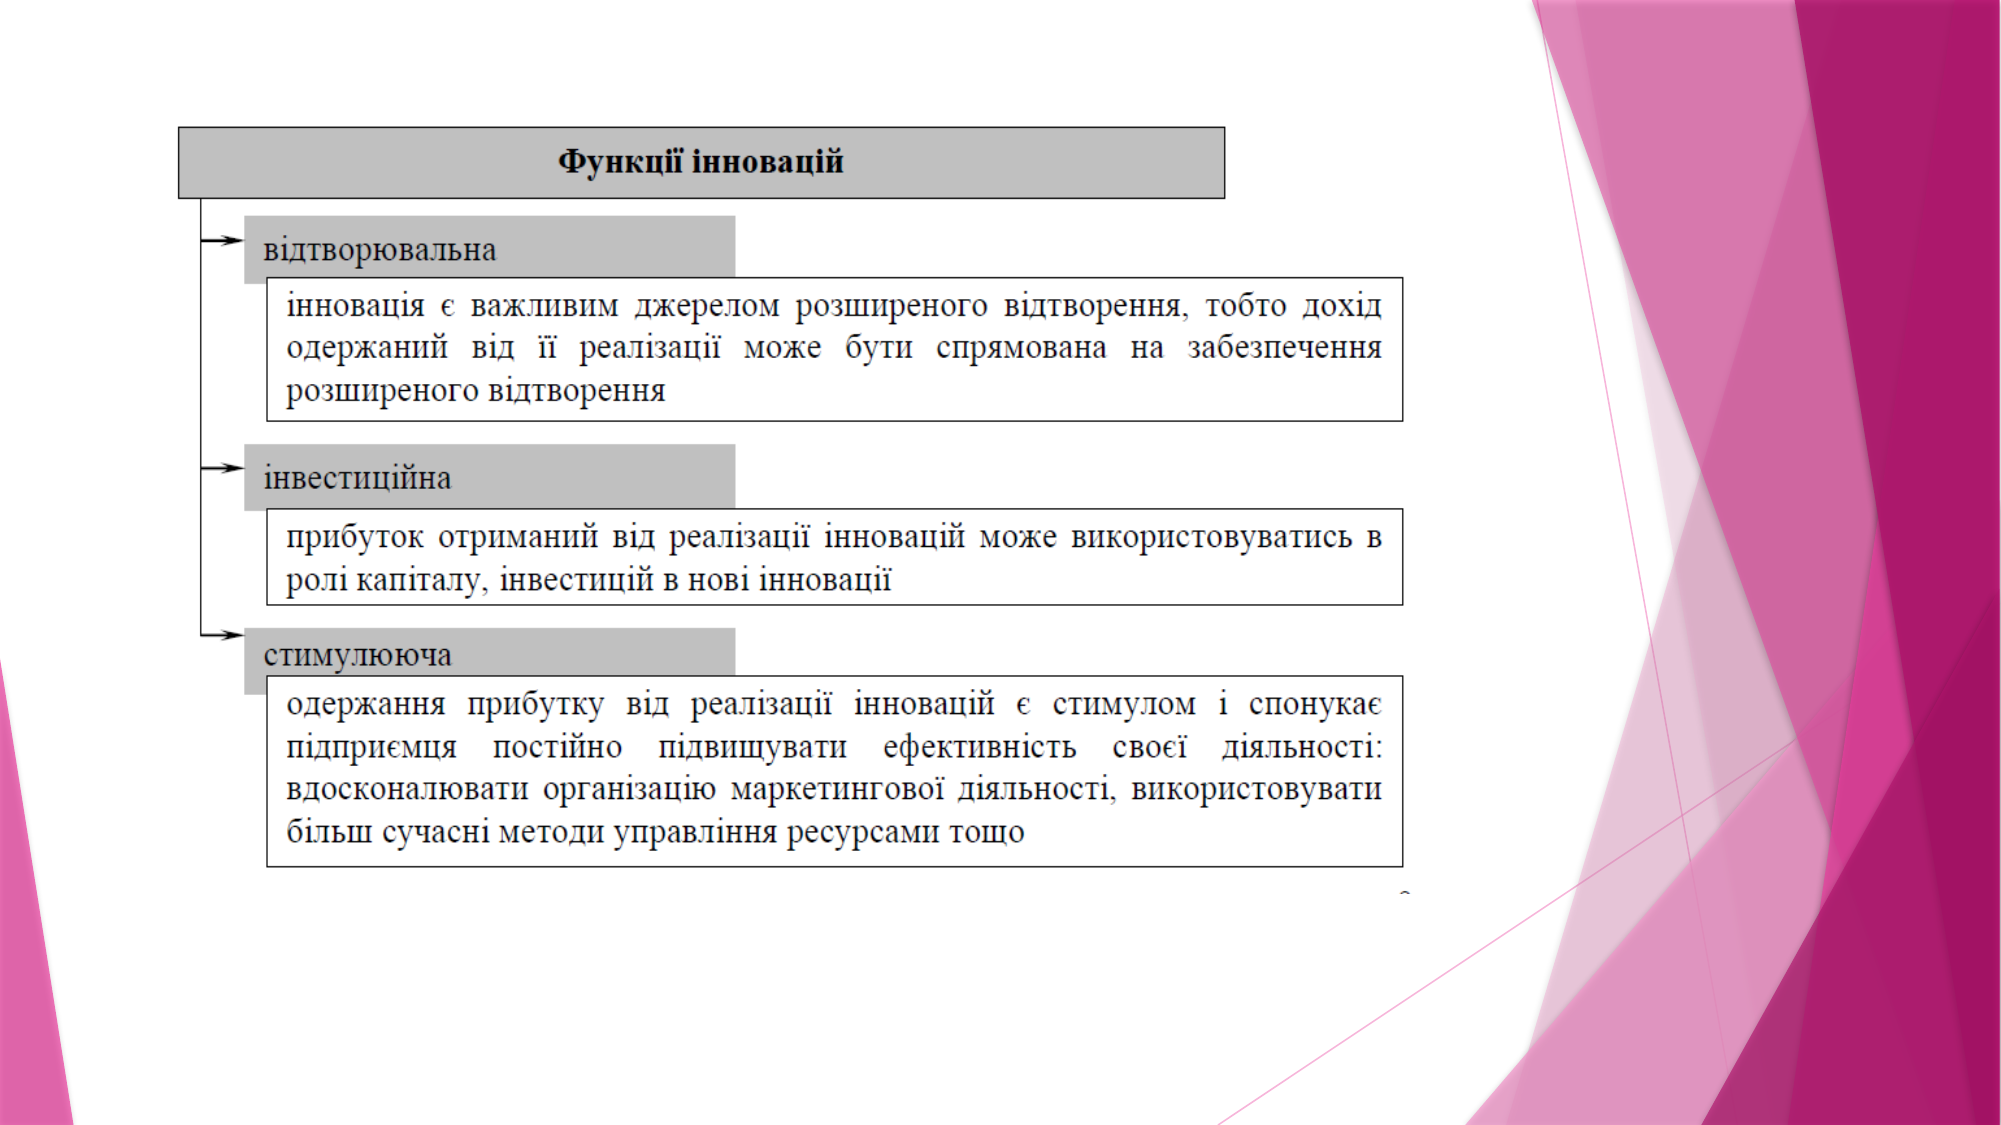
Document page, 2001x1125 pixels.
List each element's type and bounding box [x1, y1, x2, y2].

picture [158, 104, 1424, 895]
